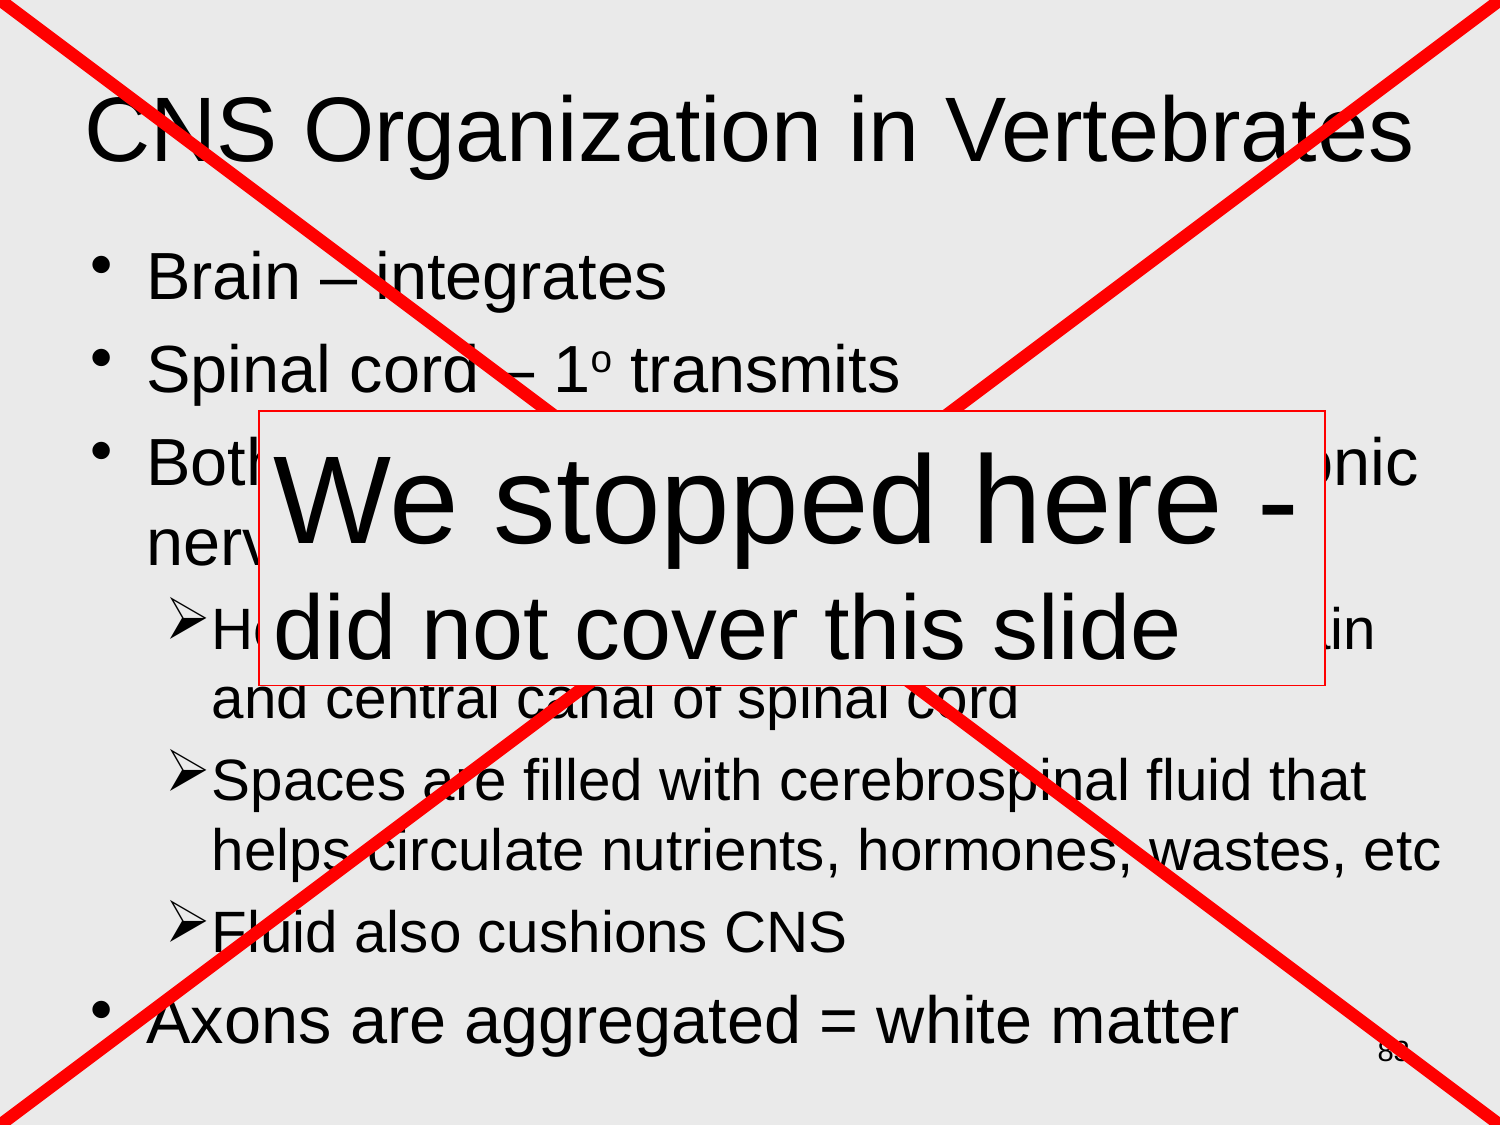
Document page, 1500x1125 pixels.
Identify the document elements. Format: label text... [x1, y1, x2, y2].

text_box We stopped here - did not cover this slide [259, 410, 1325, 686]
list Brain – integrates Spinal cord – 1o transmits Both derived from hollow, dorsal embryonic nerve cord Hollow remnants remain in ventricles of brain and central canal of spinal cord Spaces are filled with cerebrospinal fluid that helps circulate nutrients, hormones, wastes, etc Fluid also cushions CNS Axons are aggregated = white matter [75, 224, 1463, 1100]
title CNS Organization in Vertebrates [60, 62, 1439, 188]
